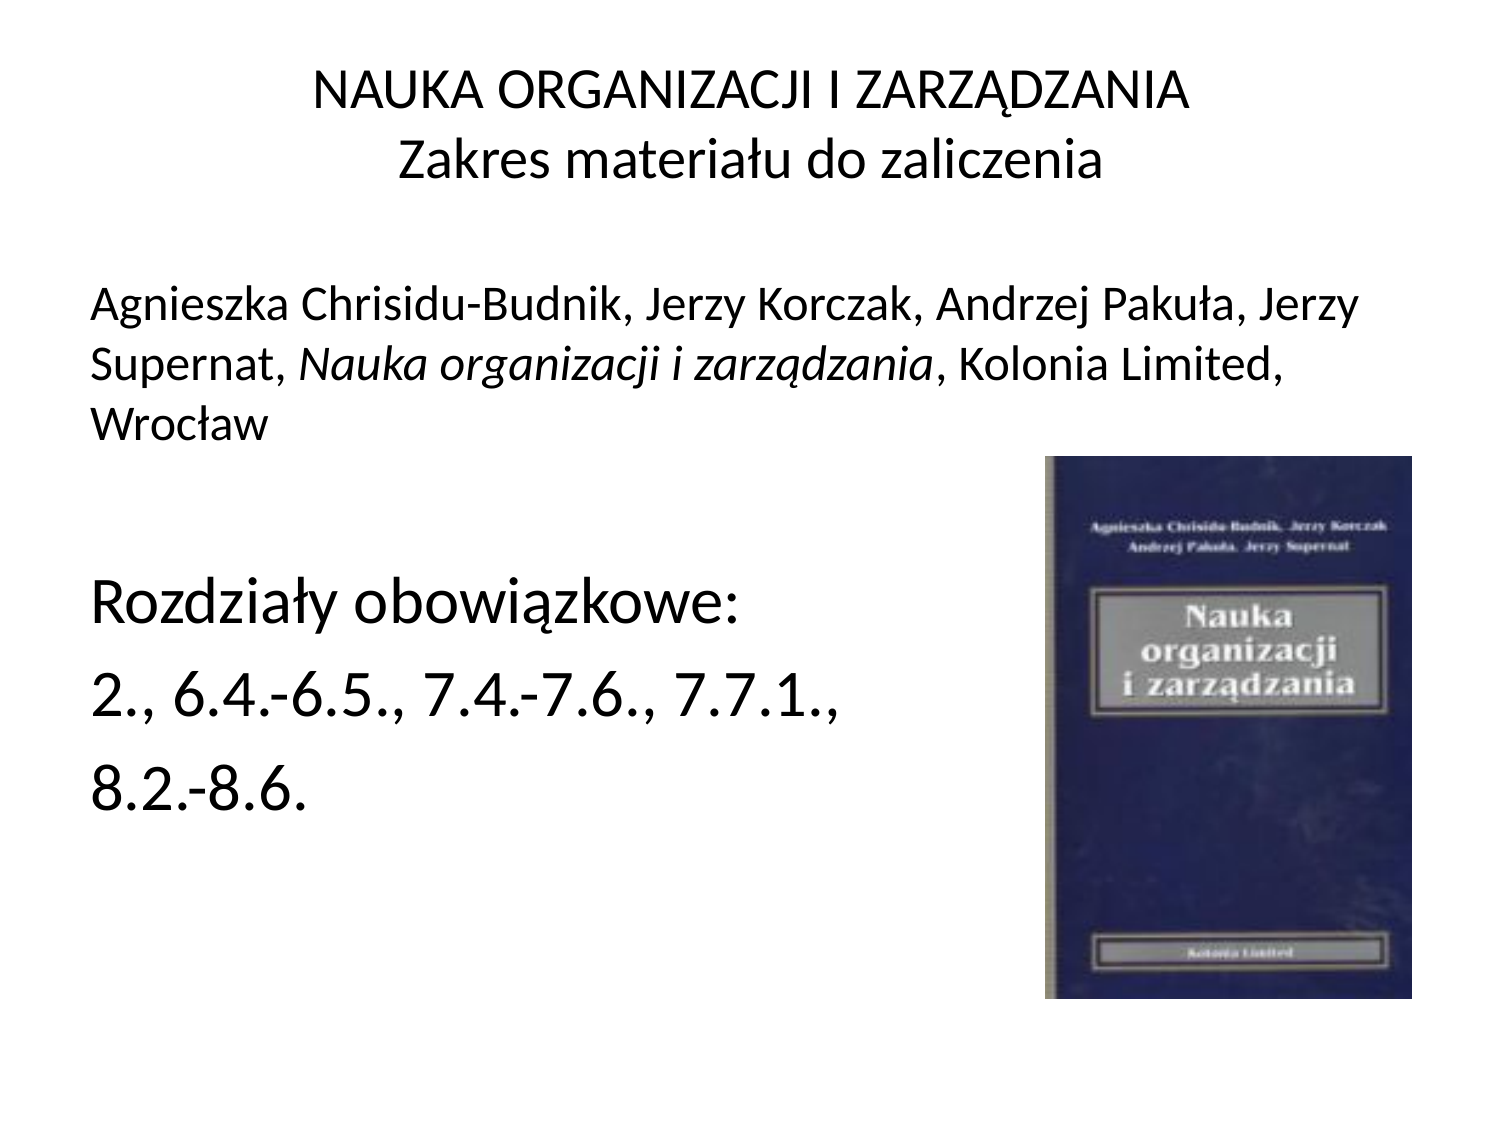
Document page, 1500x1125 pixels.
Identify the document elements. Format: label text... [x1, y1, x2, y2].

list Agnieszka Chrisidu-Budnik, Jerzy Korczak, Andrzej Pakuła, Jerzy Supernat, Nauka organizacji i zarządzania, Kolonia Limited, Wrocław Rozdziały obowiązkowe: 2., 6.4.-6.5., 7.4.-7.6., 7.7.1., 8.2.-8.6. [75, 262, 1425, 1005]
picture [1045, 455, 1412, 1000]
text_box NAUKA ORGANIZACJI I ZARZĄDZANIA Zakres materiału do zaliczenia [76, 42, 1427, 231]
